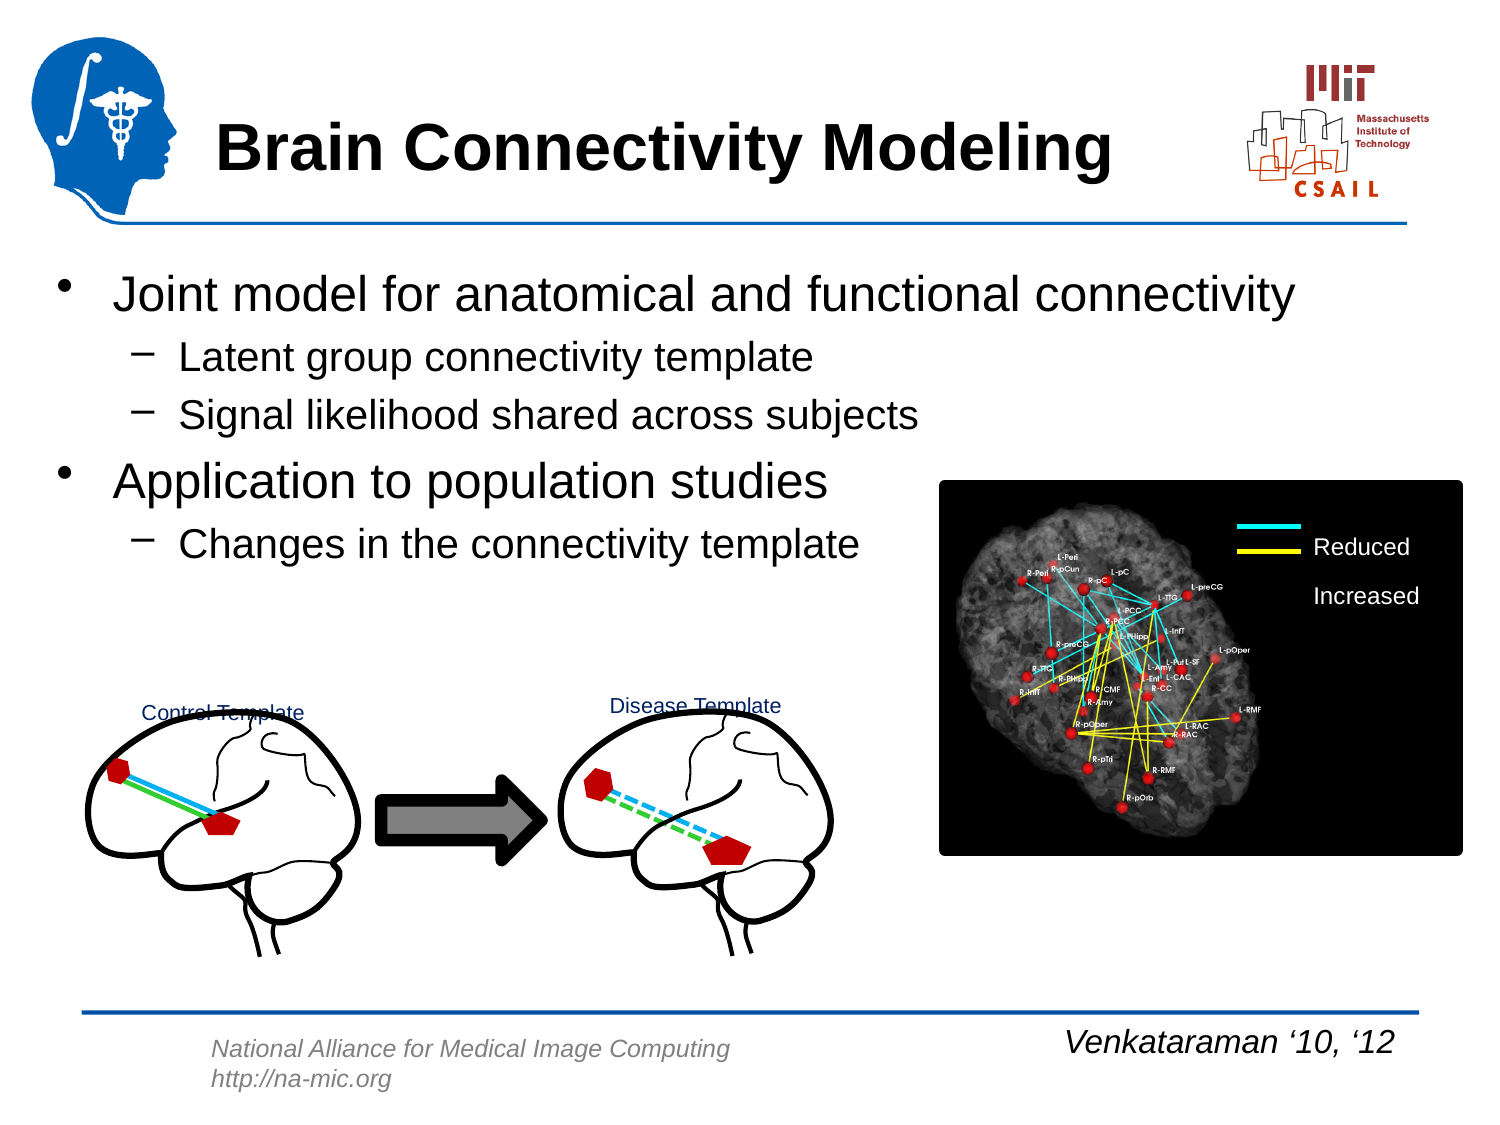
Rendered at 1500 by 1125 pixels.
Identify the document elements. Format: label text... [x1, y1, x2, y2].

text_box Venkataraman ‘10, ‘12 [1049, 1012, 1411, 1068]
picture [31, 37, 1447, 225]
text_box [944, 485, 1458, 850]
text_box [41, 661, 831, 957]
title Brain Connectivity Modeling [200, 95, 1388, 192]
list Joint model for anatomical and functional connectivity Latent group connectivity template Signal likelihood shared across subjects Application to population studies Changes in the connectivity template [41, 254, 1393, 907]
